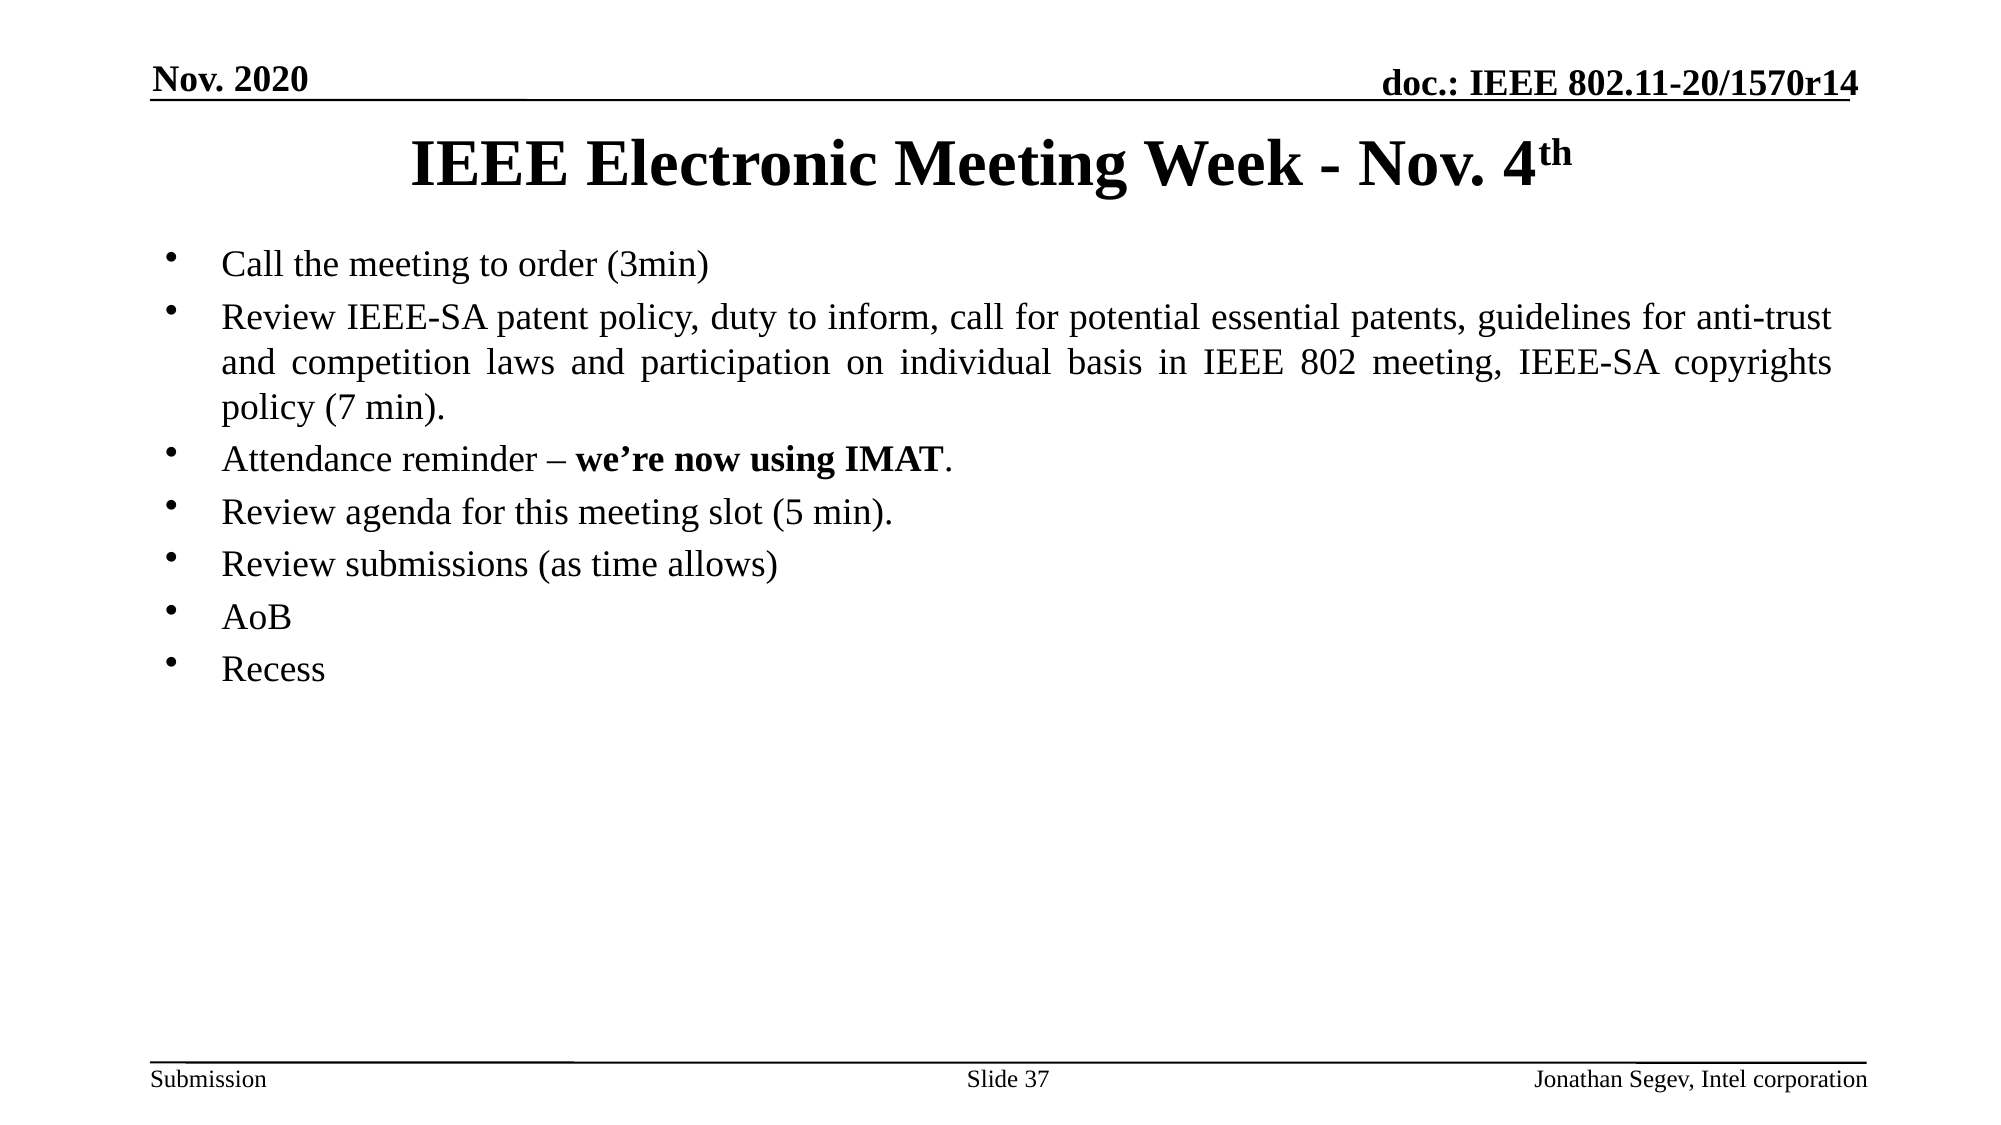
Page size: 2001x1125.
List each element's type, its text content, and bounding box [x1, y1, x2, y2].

title IEEE Electronic Meeting Week - Nov. 4th [149, 112, 1850, 205]
list Call the meeting to order (3min) Review IEEE-SA patent policy, duty to inform, call for potential essential patents, guidelines for anti-trust and competition laws and participation on individual basis in IEEE 802 meeting, IEEE-SA copyrights policy (7 min). Attendance reminder – we’re now using IMAT. Review agenda for this meeting slot (5 min). Review submissions (as time allows) AoB Recess [149, 231, 1850, 1000]
slide_number Slide 37 [950, 1061, 1067, 1123]
footer Jonathan Segev, Intel corporation [1171, 1061, 1869, 1093]
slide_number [152, 54, 563, 100]
